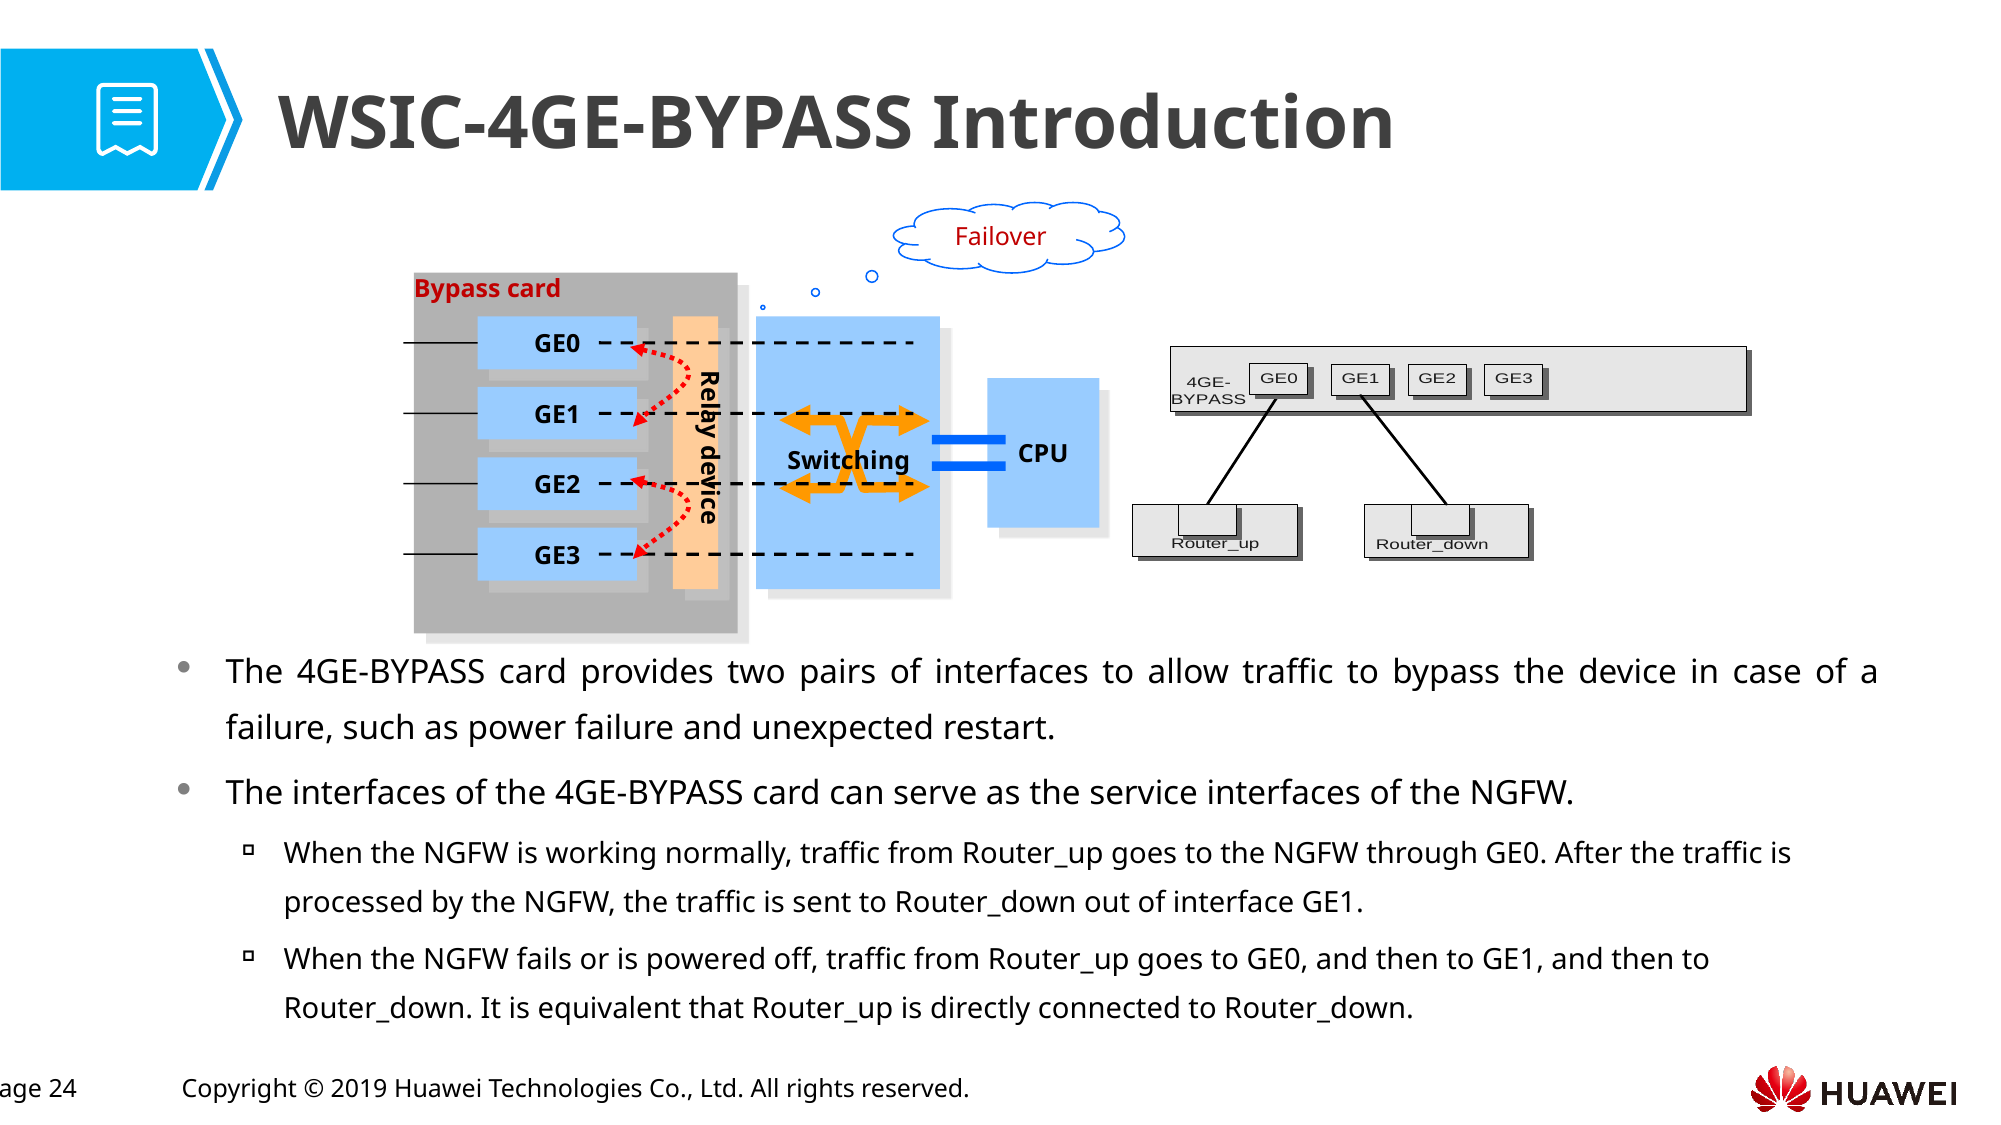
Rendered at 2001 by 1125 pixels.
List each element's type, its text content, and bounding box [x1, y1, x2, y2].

list The 4GE-BYPASS card provides two pairs of interfaces to allow traffic to bypass the device in case of a failure, such as power failure and unexpected restart. The interfaces of the 4GE-BYPASS card can serve as the service interfaces of the NGFW. When the NGFW is working normally, traffic from Router_up goes to the NGFW through GE0. After the traffic is processed by the NGFW, the traffic is sent to Router_down out of interface GE1. When the NGFW fails or is powered off, traffic from Router_up goes to GE0, and then to GE1, and then to Router_down. It is equivalent that Router_up is directly connected to Router_down. [162, 627, 1896, 953]
picture [1751, 1066, 1956, 1112]
list WSIC-4GE-BYPASS Introduction [261, 67, 1875, 173]
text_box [403, 202, 1755, 634]
